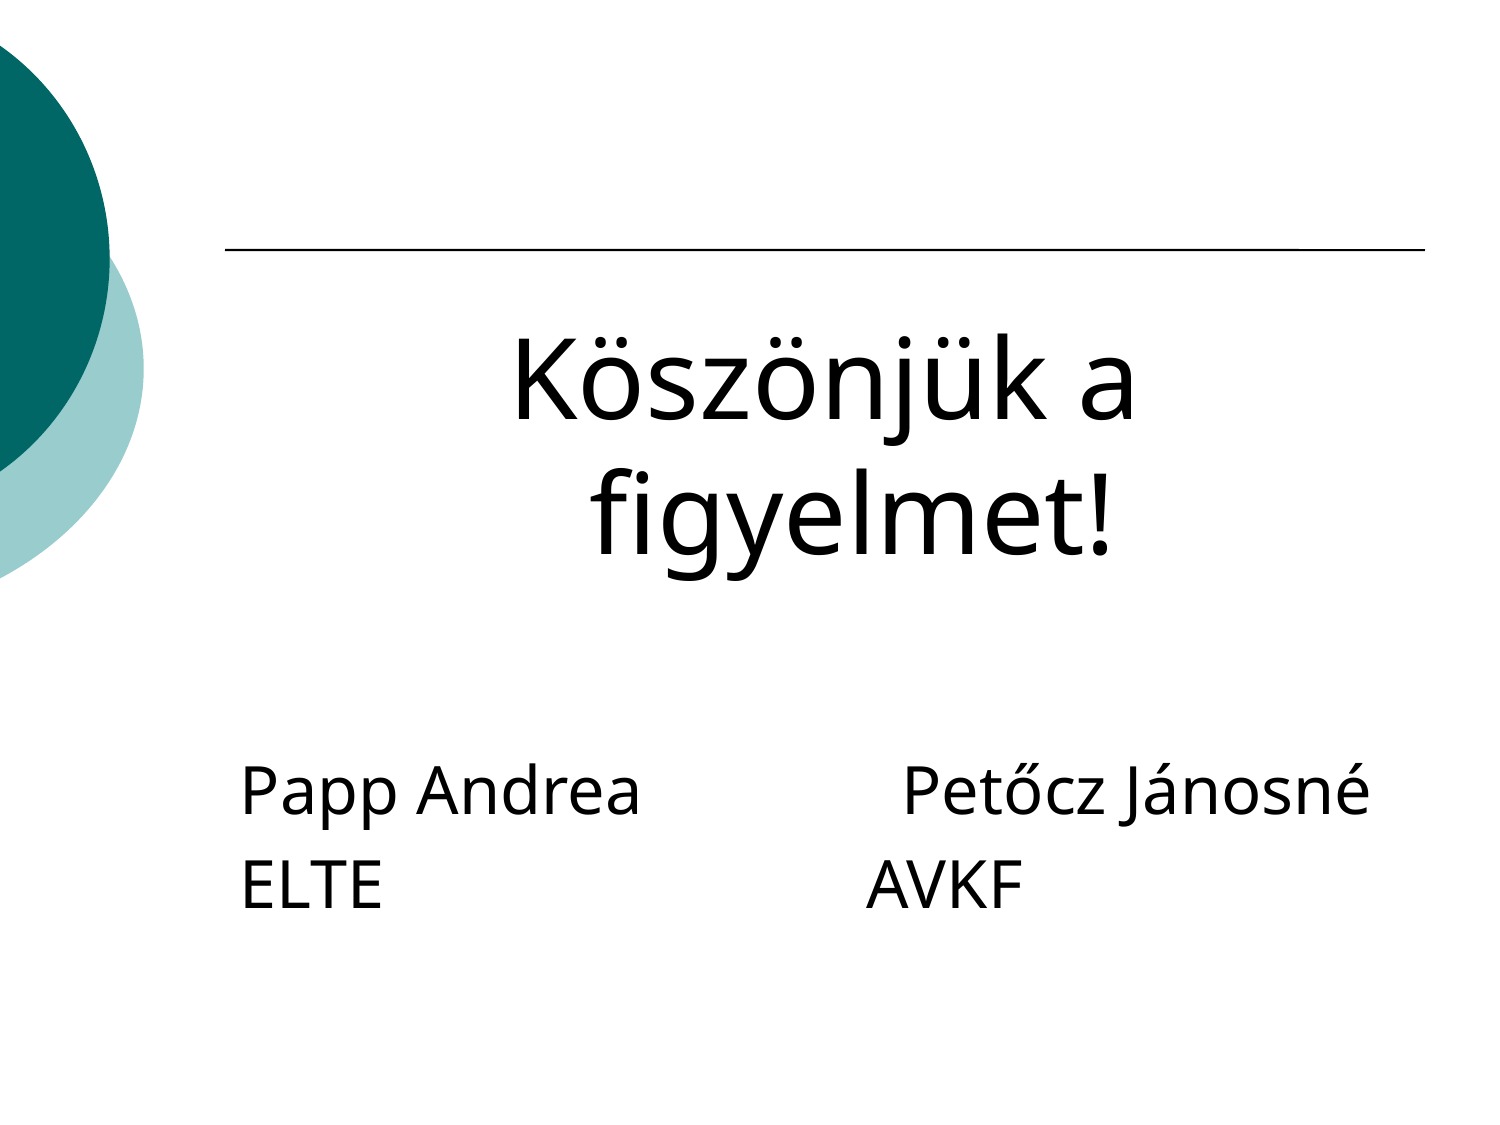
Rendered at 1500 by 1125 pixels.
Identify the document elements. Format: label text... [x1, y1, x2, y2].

list Köszönjük a figyelmet! Papp Andrea Petőcz Jánosné ELTE AVKF [224, 299, 1425, 975]
